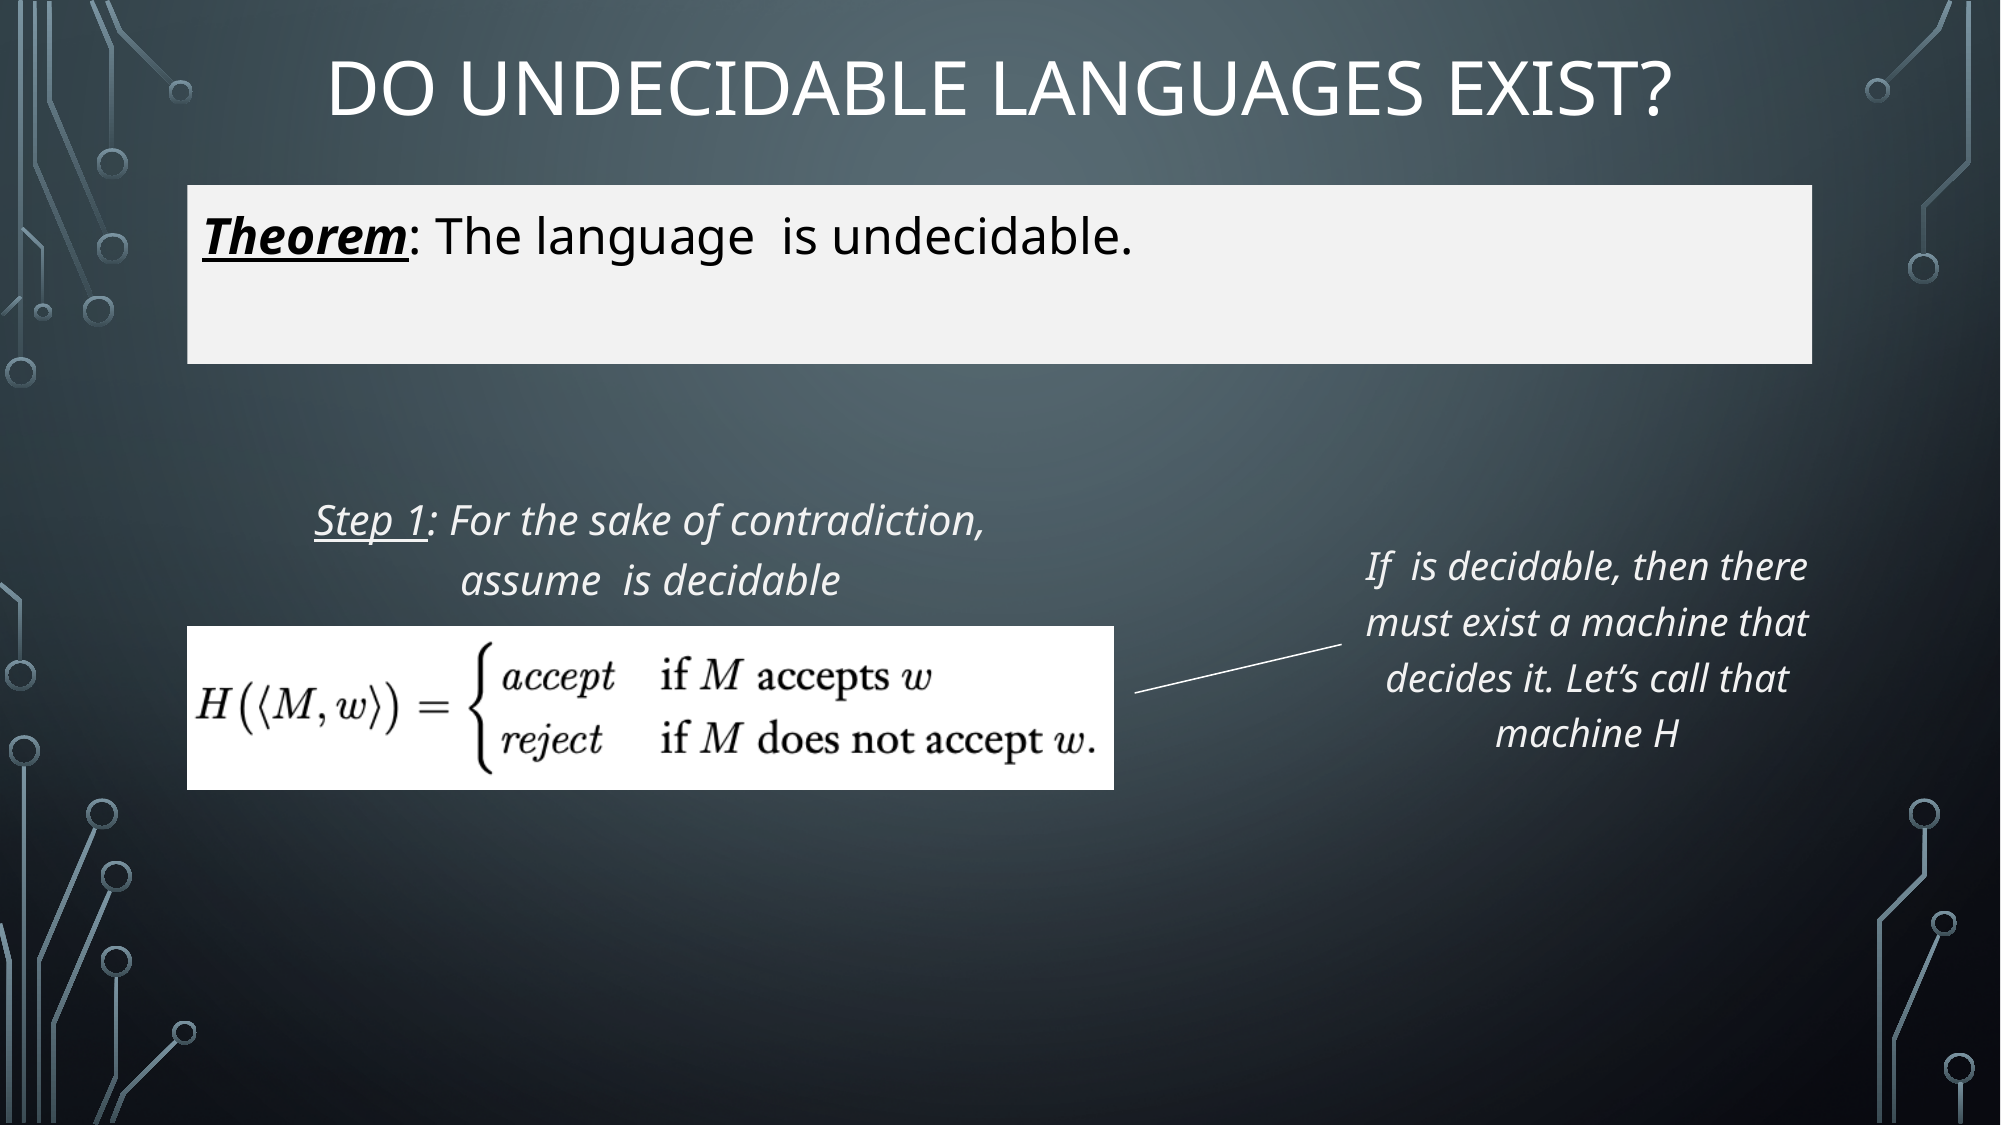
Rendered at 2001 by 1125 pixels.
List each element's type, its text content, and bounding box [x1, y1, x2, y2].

title Do undecidable languages exist? [187, 20, 1813, 162]
picture [186, 626, 1115, 790]
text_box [1134, 644, 1342, 694]
